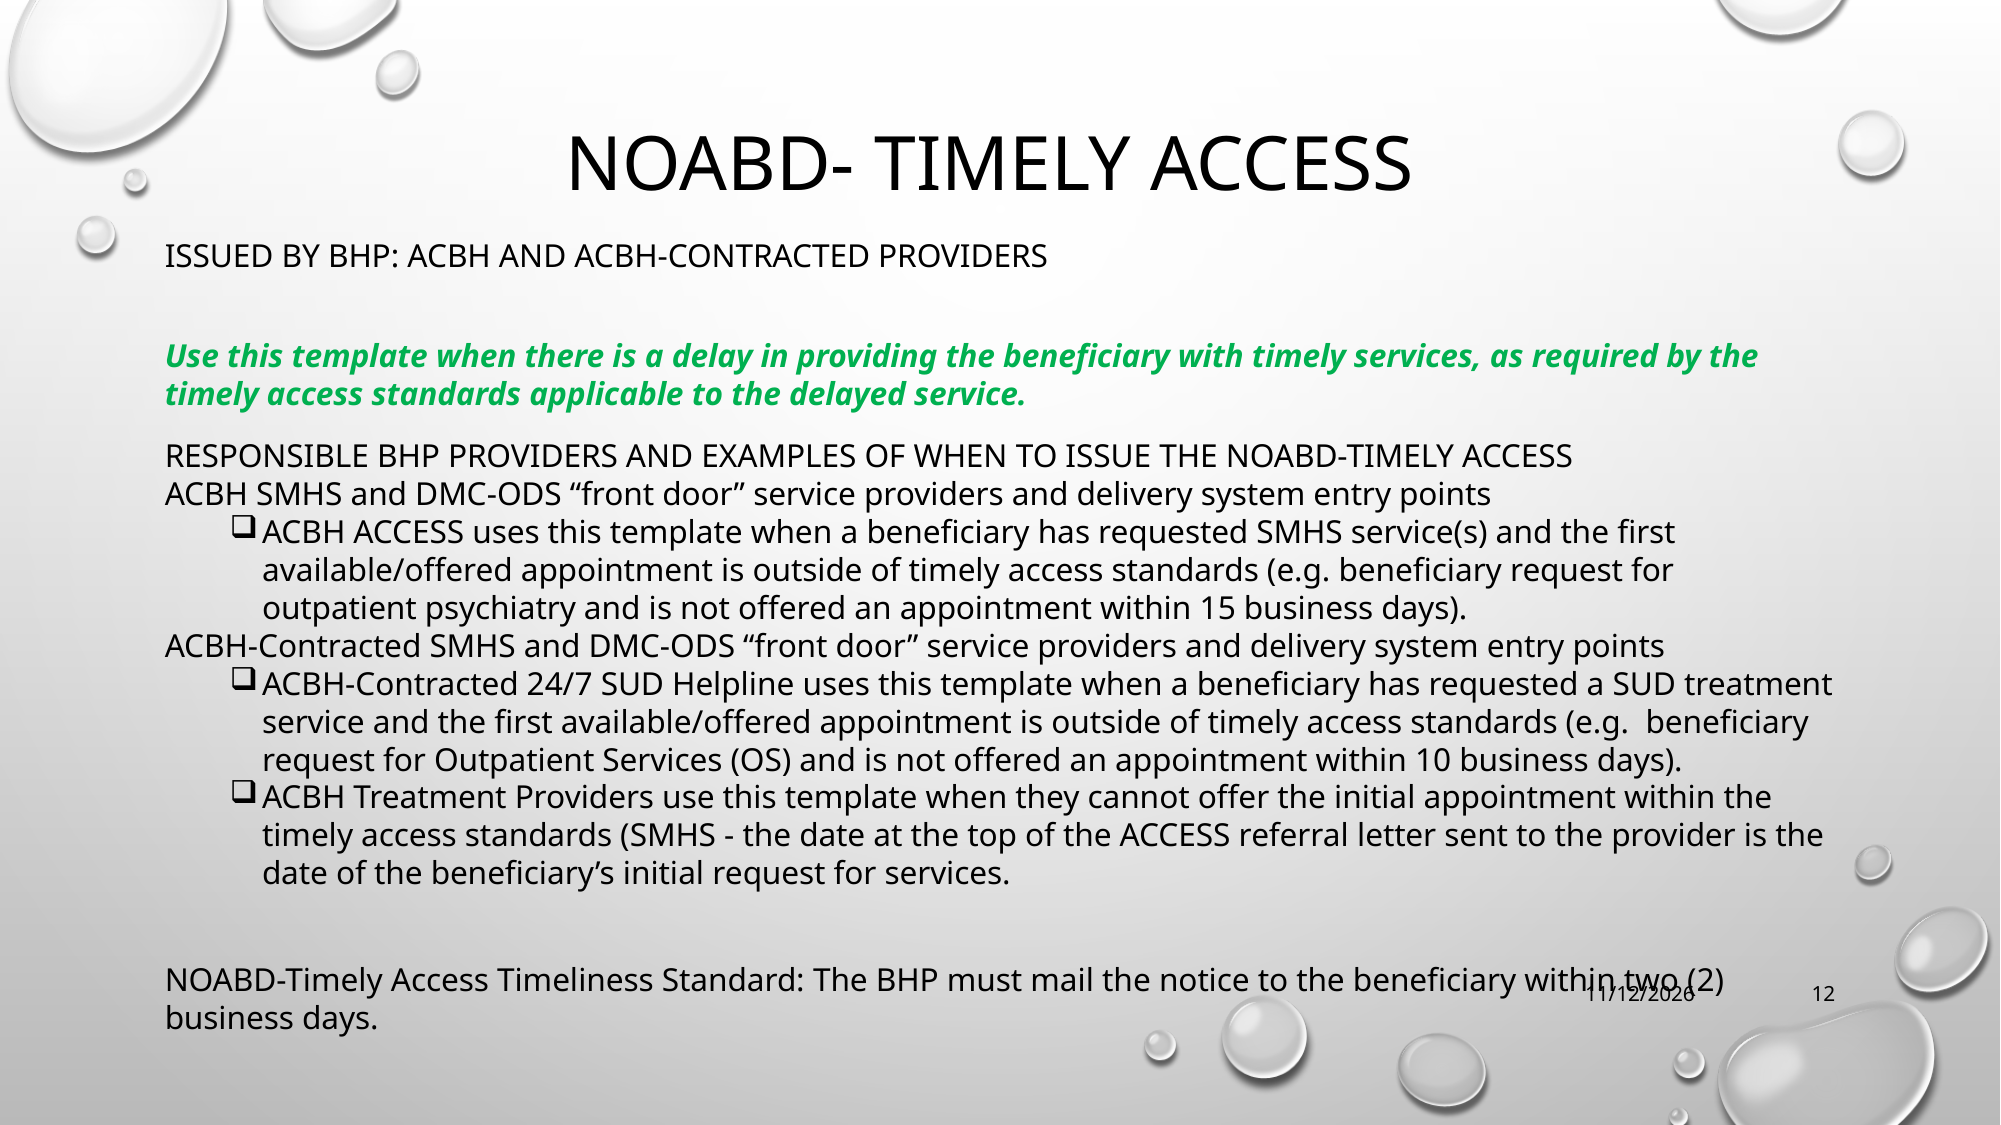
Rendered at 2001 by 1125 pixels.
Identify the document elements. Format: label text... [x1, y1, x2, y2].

list ISSUED BY bhp: acbh AND ACBH-CONTRACTED PROVIDERS Use this template when there is a delay in providing the beneficiary with timely services, as required by the timely access standards applicable to the delayed service. RESPONSIBLE BHP PROVIDERS AND EXAMPLES OF WHEN TO ISSUE THE NOABD-TIMELY ACCESS ACBH SMHS and DMC-ODS “front door” service providers and delivery system entry points ACBH ACCESS uses this template when a beneficiary has requested SMHS service(s) and the first available/offered appointment is outside of timely access standards (e.g. beneficiary request for outpatient psychiatry and is not offered an appointment within 15 business days). ACBH-Contracted SMHS and DMC-ODS “front door” service providers and delivery system entry points ACBH-Contracted 24/7 SUD Helpline uses this template when a beneficiary has requested a SUD treatment service and the first available/offered appointment is outside of timely access standards (e.g. beneficiary request for Outpatient Services (OS) and is not offered an appointment within 10 business days). ACBH Treatment Providers use this template when they cannot offer the initial appointment within the timely access standards (SMHS - the date at the top of the ACCESS referral letter sent to the provider is the date of the beneficiary’s initial request for services. NOABD-Timely Access Timeliness Standard: The BHP must mail the notice to the beneficiary within two (2) business days. [149, 220, 1850, 1067]
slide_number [1259, 965, 1710, 1025]
title NOABD- Timely Access [149, 101, 1851, 231]
slide_number 12 [1724, 965, 1851, 1025]
picture [0, 0, 2000, 1125]
